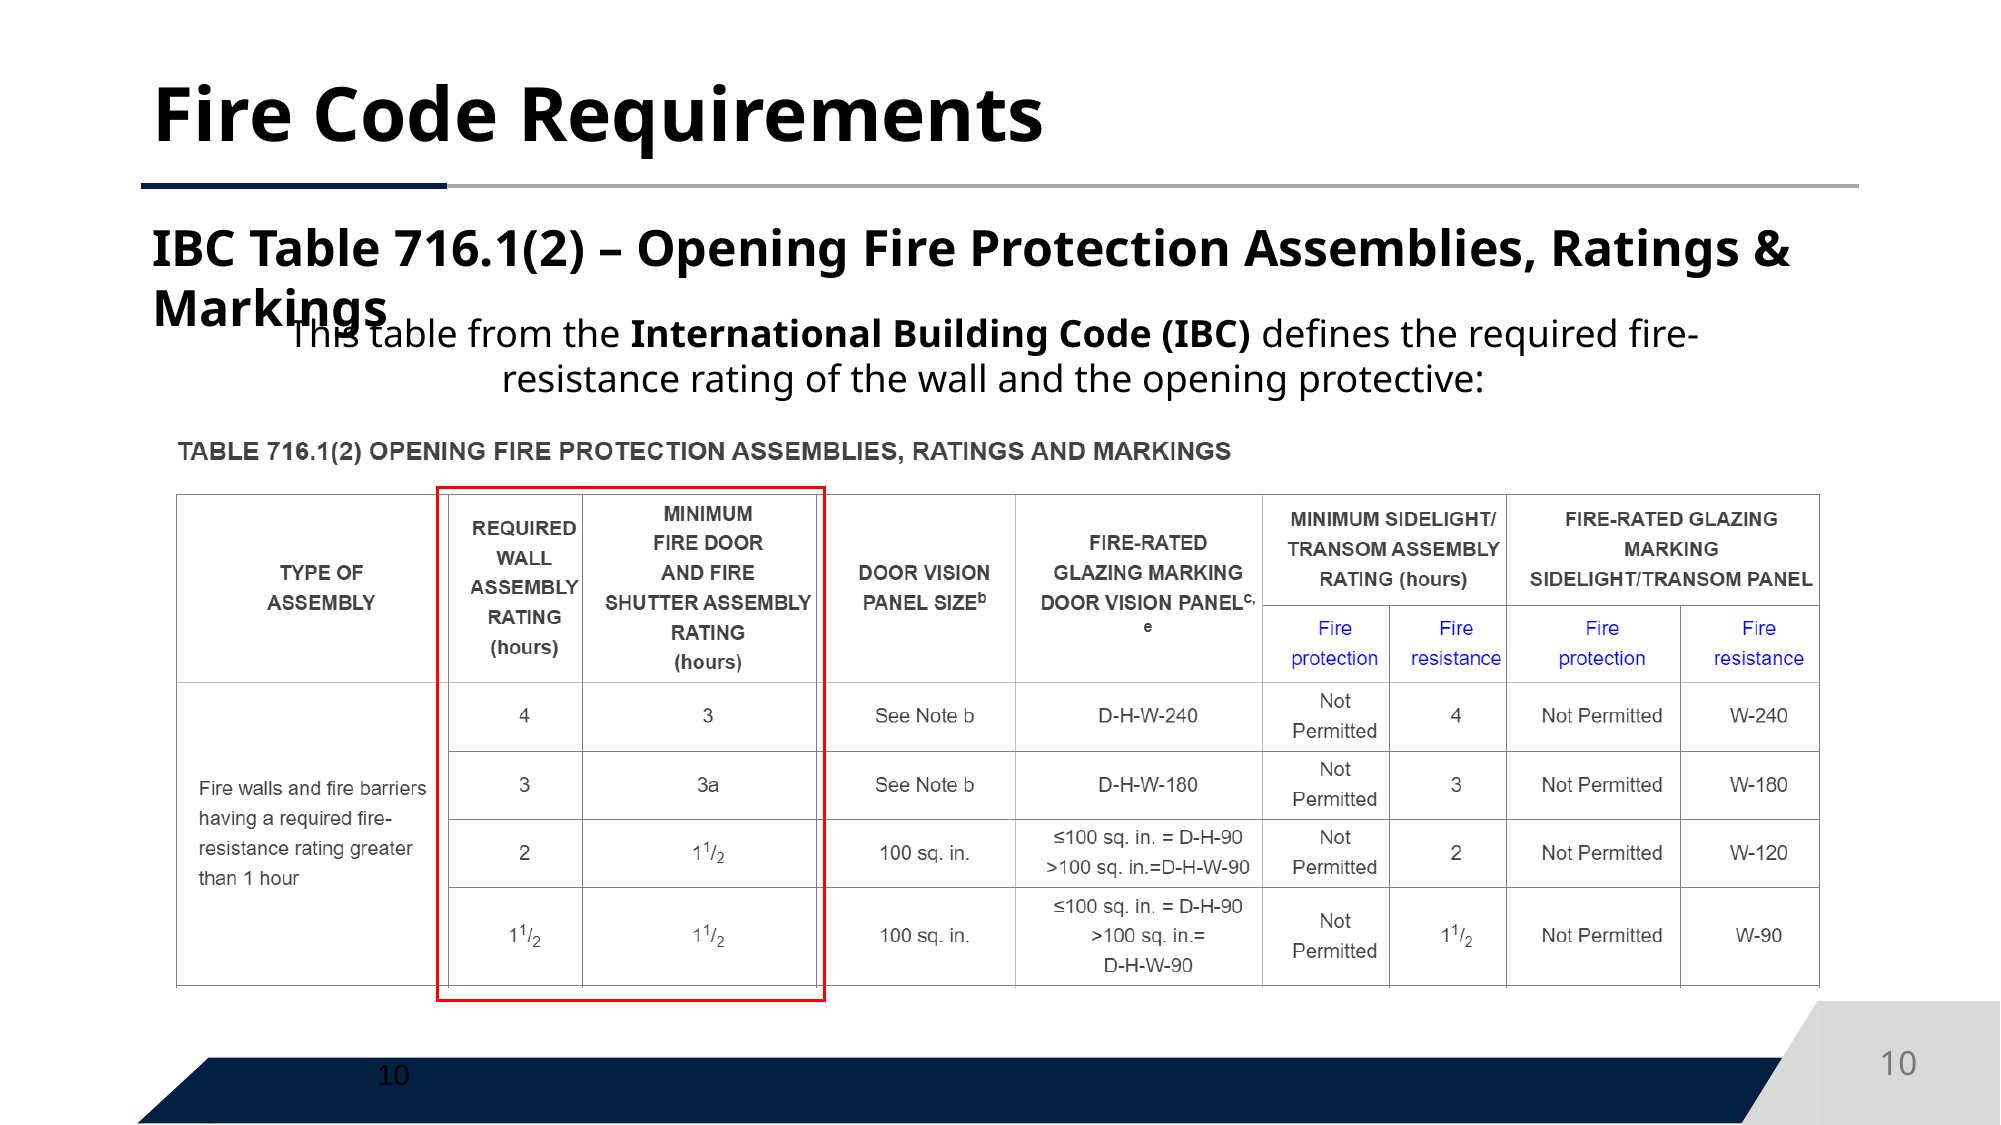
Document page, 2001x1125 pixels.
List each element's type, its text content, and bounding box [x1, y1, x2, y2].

text_box 10 [287, 1049, 500, 1125]
list This table from the International Building Code (IBC) defines the required fire-resistance rating of the wall and the opening protective: [187, 344, 1800, 398]
text_box IBC Table 716.1(2) – Opening Fire Protection Assemblies, Ratings & Markings [137, 208, 1861, 344]
picture [155, 414, 1837, 1002]
slide_number 10 [1851, 1035, 1945, 1096]
title Fire Code Requirements [137, 59, 1818, 175]
